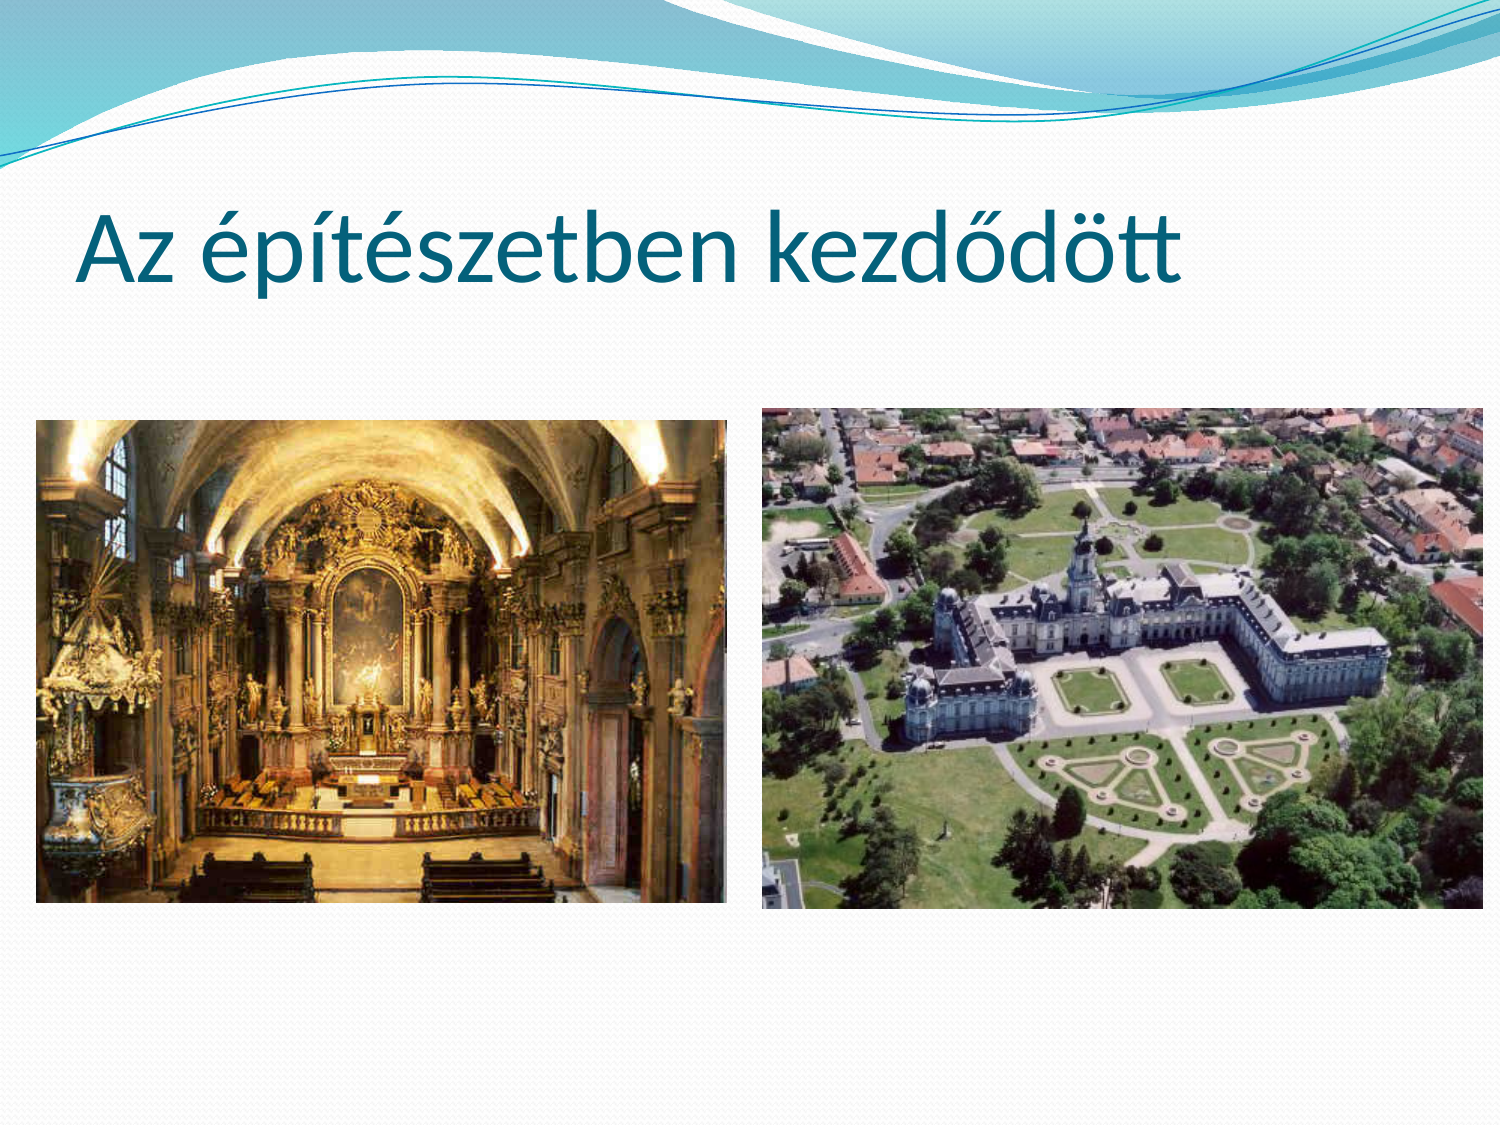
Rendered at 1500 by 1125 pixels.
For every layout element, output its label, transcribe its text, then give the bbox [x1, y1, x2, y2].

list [762, 408, 1483, 909]
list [36, 420, 727, 903]
title Az építészetben kezdődött [75, 115, 1425, 303]
